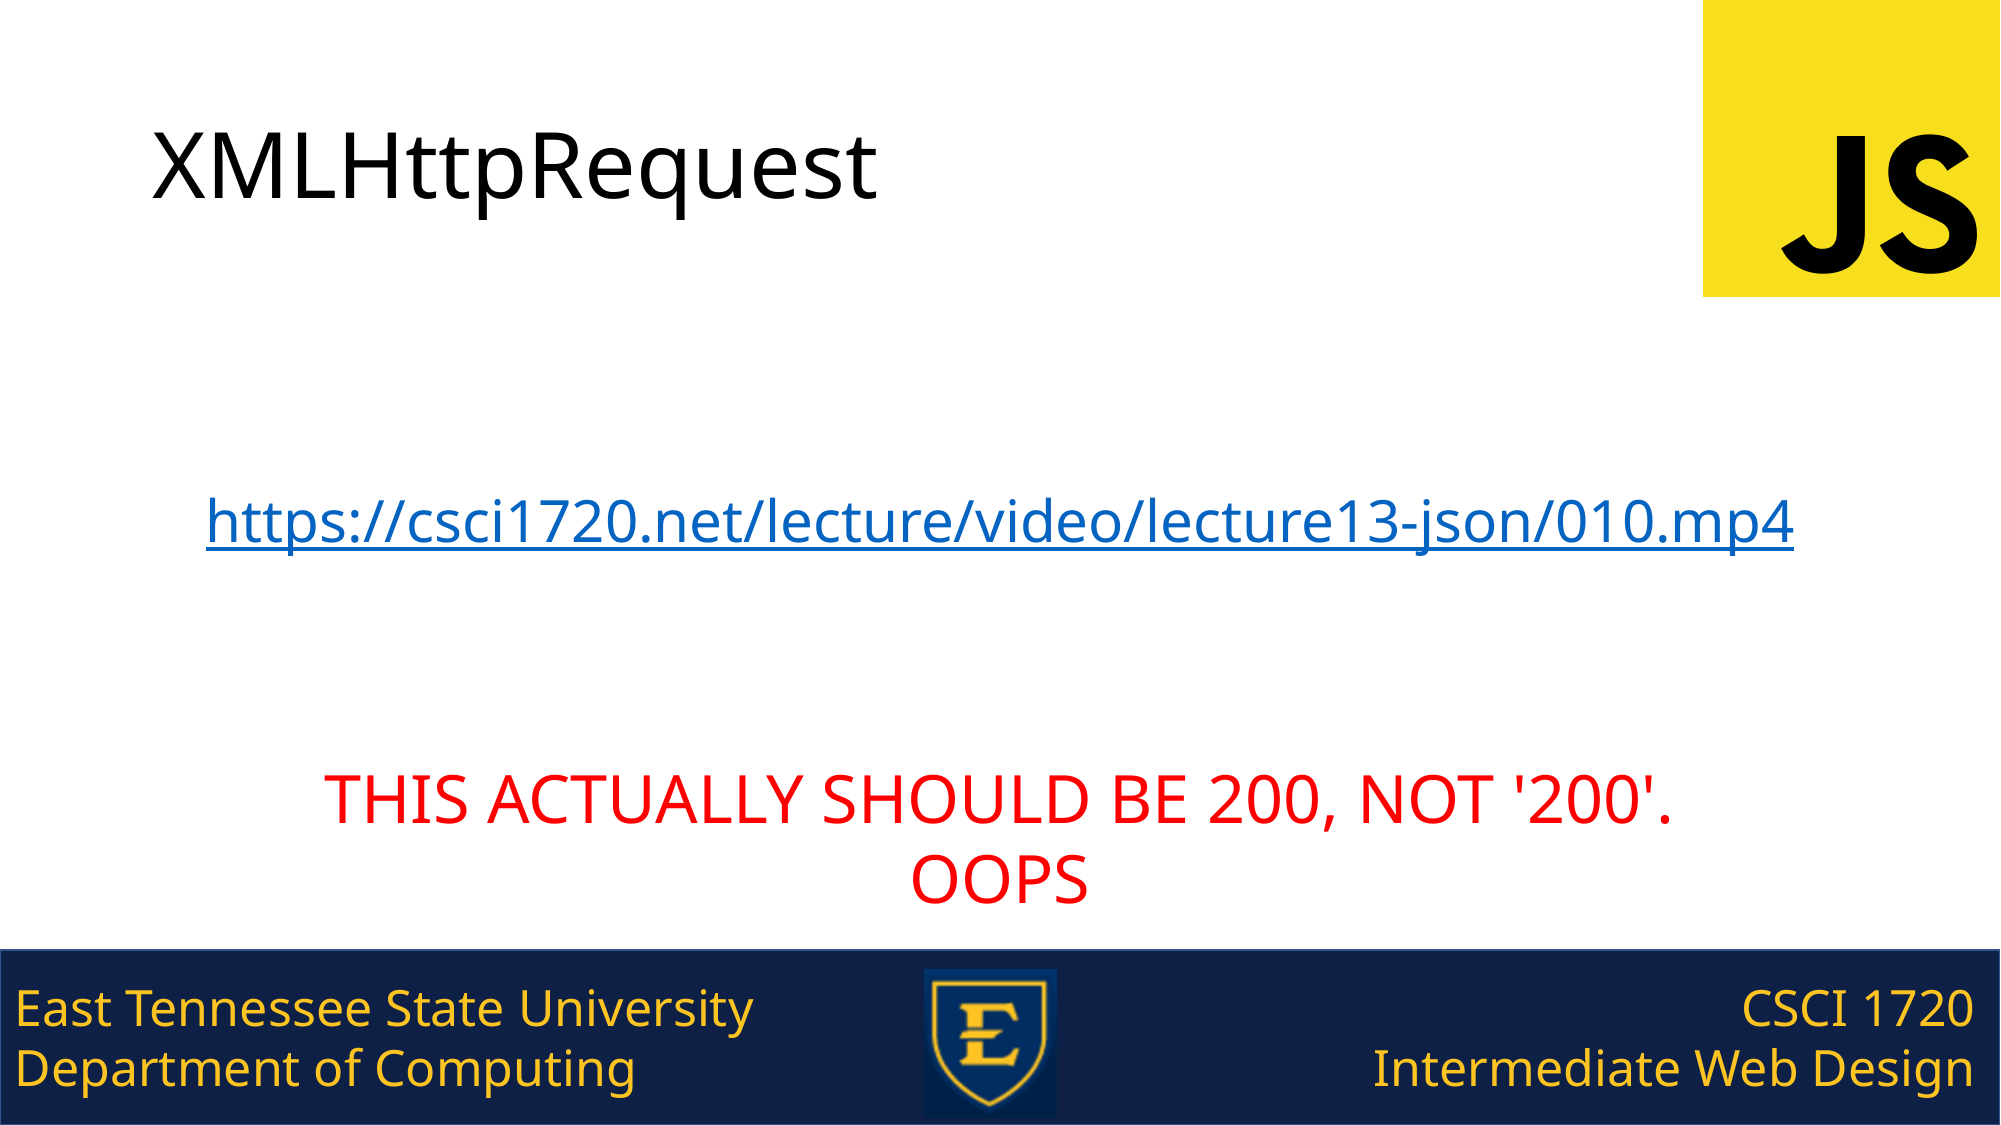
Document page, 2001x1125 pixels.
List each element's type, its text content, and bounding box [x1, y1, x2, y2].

picture [924, 969, 1057, 1118]
picture [1703, 0, 2000, 297]
text_box [0, 949, 2000, 1125]
title XMLHttpRequest [137, 59, 1703, 278]
text_box THIS ACTUALLY SHOULD BE 200, NOT '200'. OOPS [279, 749, 1721, 925]
text_box https://csci1720.net/lecture/video/lecture13-json/010.mp4 [190, 476, 1809, 571]
text_box East Tennessee State University Department of Computing [0, 969, 780, 1104]
text_box CSCI 1720 Intermediate Web Design [1210, 969, 1991, 1104]
